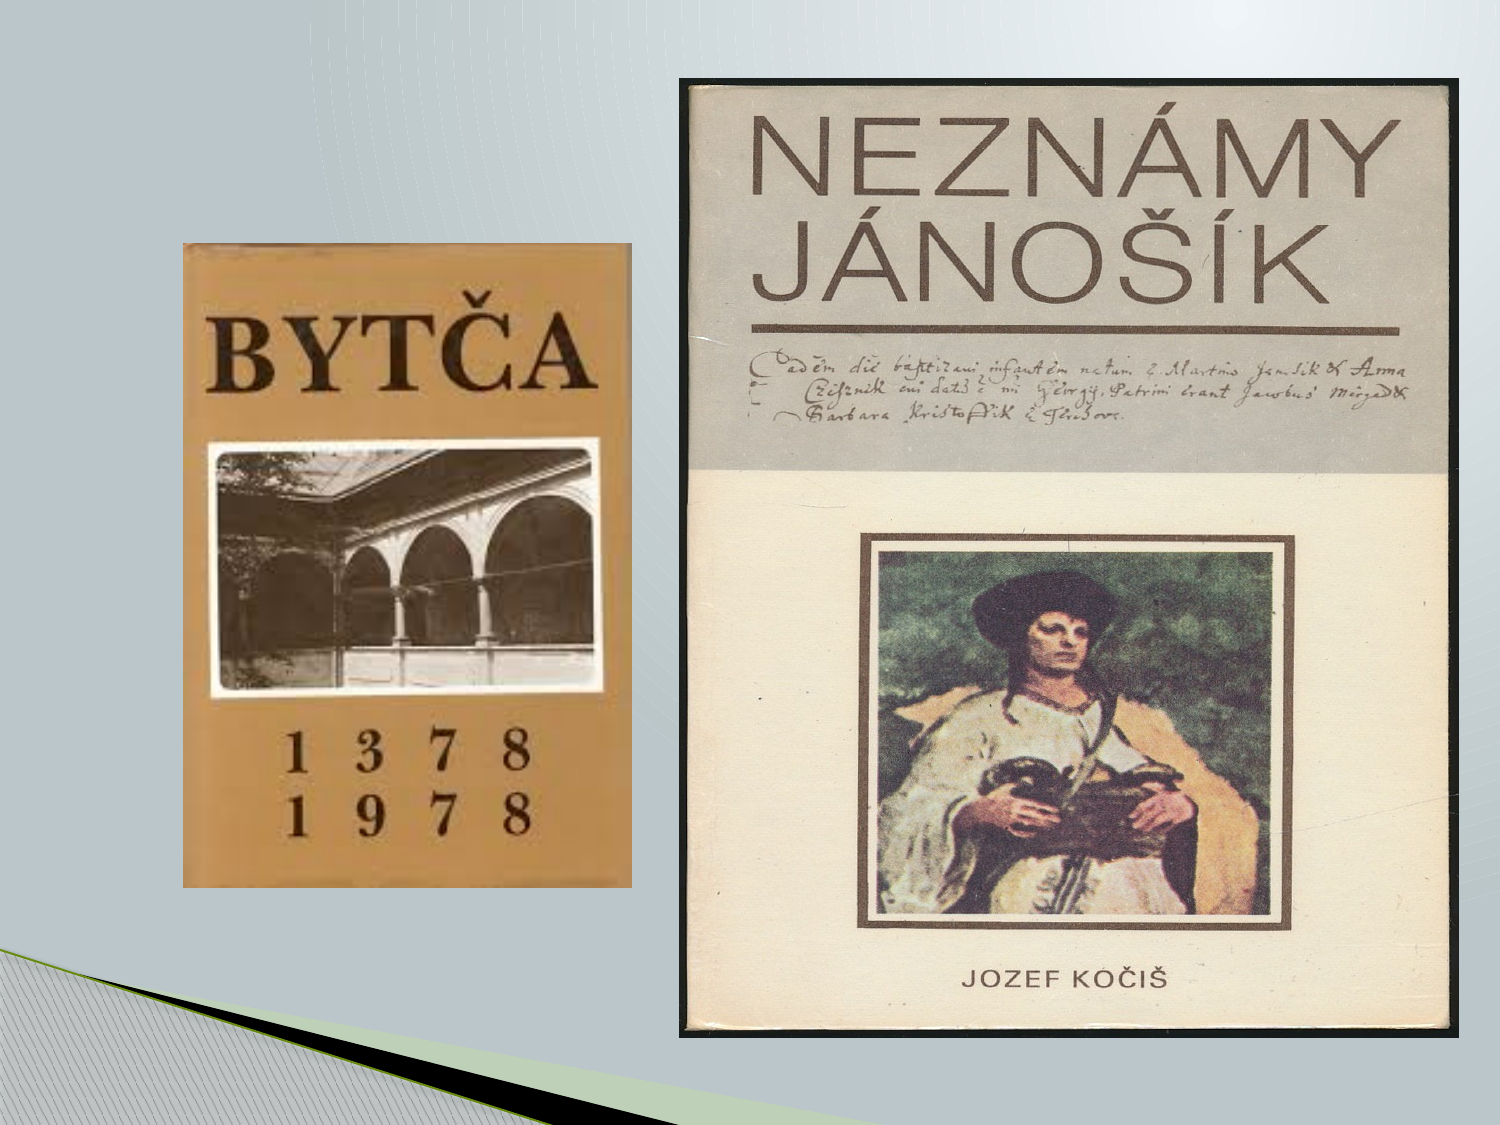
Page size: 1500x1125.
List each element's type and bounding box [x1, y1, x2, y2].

picture [182, 243, 633, 889]
picture [678, 77, 1459, 1038]
